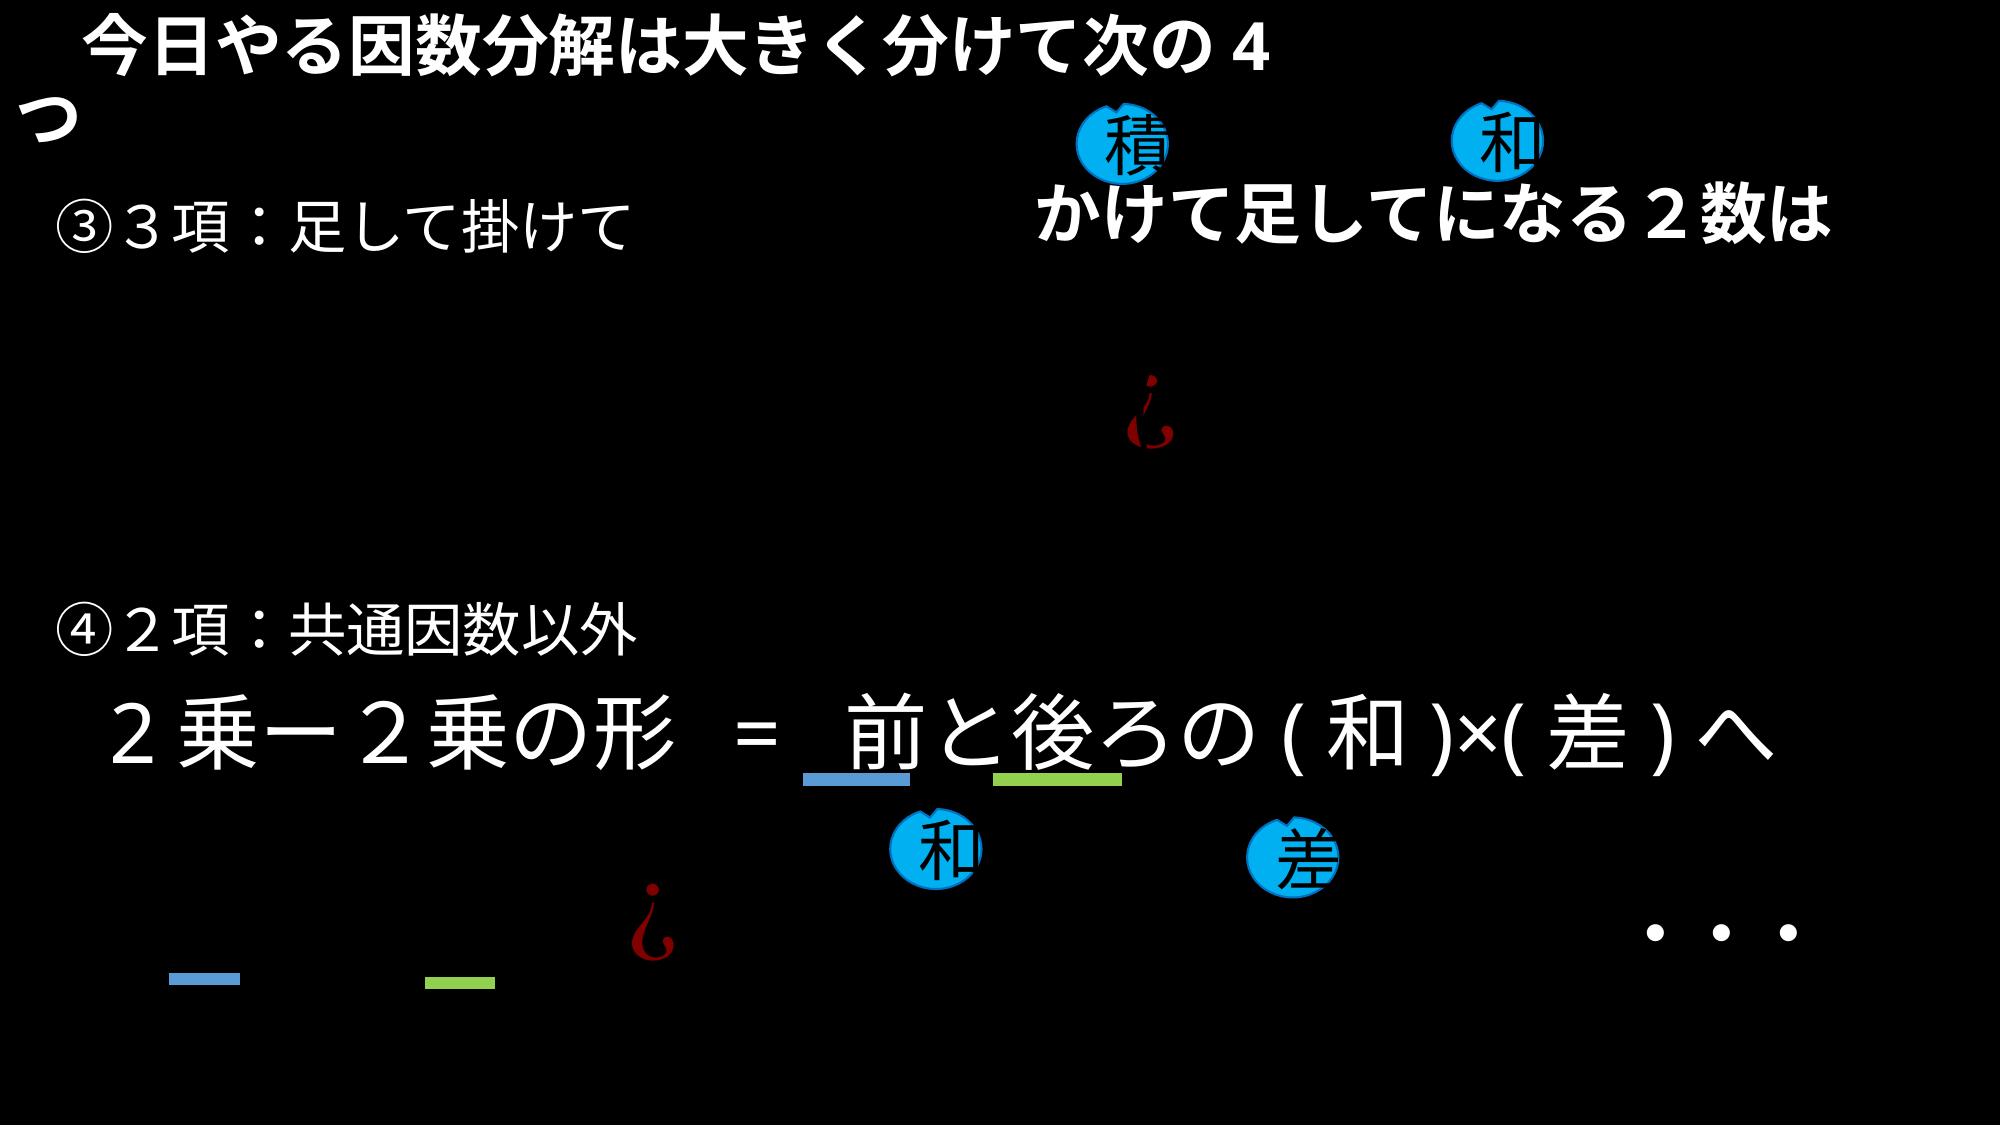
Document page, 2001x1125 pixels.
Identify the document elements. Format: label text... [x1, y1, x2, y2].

text_box 和 [1450, 99, 1545, 182]
text_box 差 [1246, 816, 1340, 899]
text_box ④２項：共通因数以外 [0, 585, 728, 671]
text_box 和 [889, 807, 983, 891]
text_box ③３項：足して掛けて [0, 182, 711, 268]
text_box 2乗ー２乗の形 = 前と後ろの(和)×(差)へ [94, 672, 1906, 788]
text_box 積 [1075, 102, 1169, 185]
title 今日やる因数分解は大きく分けて次の4つ [0, 0, 1364, 170]
